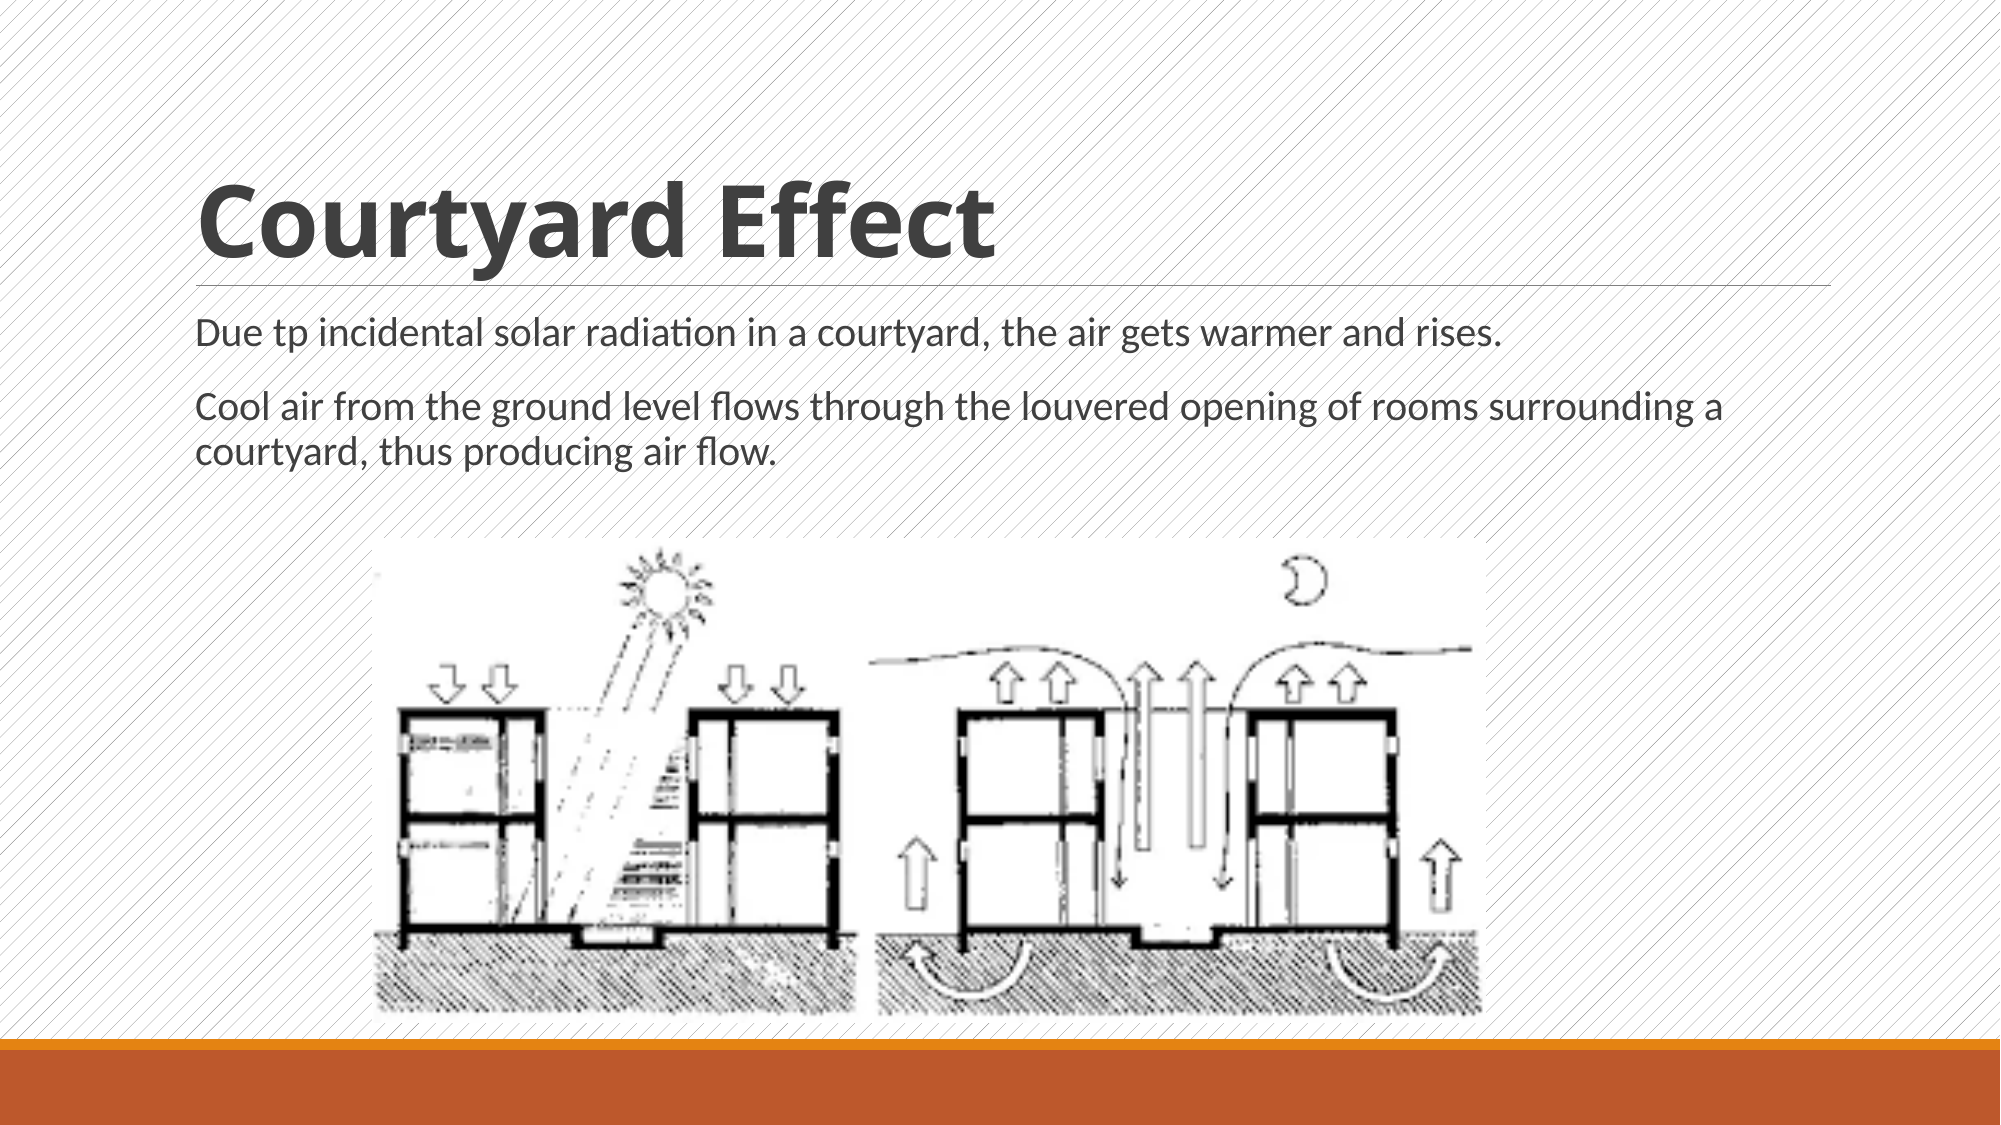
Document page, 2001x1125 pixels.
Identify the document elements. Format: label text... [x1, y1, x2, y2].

title Courtyard Effect [180, 47, 1830, 285]
list Due tp incidental solar radiation in a courtyard, the air gets warmer and rises. Cool air from the ground level flows through the louvered opening of rooms surrounding a courtyard, thus producing air flow. [180, 302, 1830, 963]
picture [372, 538, 1486, 1024]
